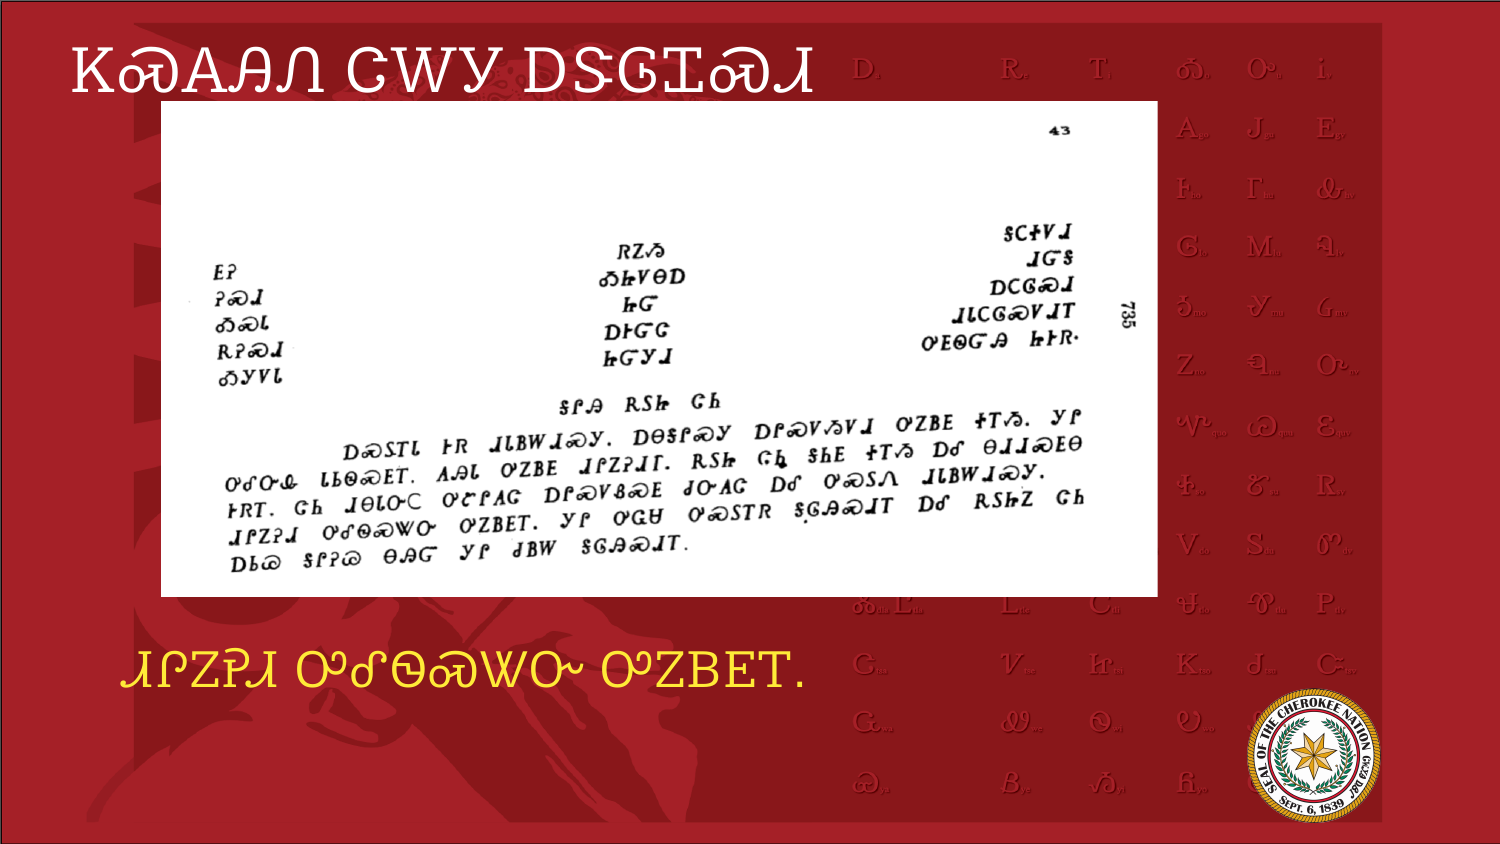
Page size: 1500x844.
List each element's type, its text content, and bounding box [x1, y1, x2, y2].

title ᏦᏍᎪᎯᏁ ᏣᎳᎩ ᎠᏕᎶᏆᏍᏗ [53, 7, 406, 121]
list ᏗᎵᏃᎮᏗ ᎤᎴᏫᏍᏔᏅ ᎤᏃᏴᎬᎢ. [104, 613, 406, 777]
title ᏦᏍᎪᎯᏁ ᏣᎳᎩ ᎠᏕᎶᏆᏍᏗ [911, 7, 1426, 121]
list ᏗᎵᏃᎮᏗ ᎤᎴᏫᏍᏔᏅ ᎤᏃᏴᎬᎢ. [911, 613, 1230, 777]
picture [0, 0, 1500, 844]
